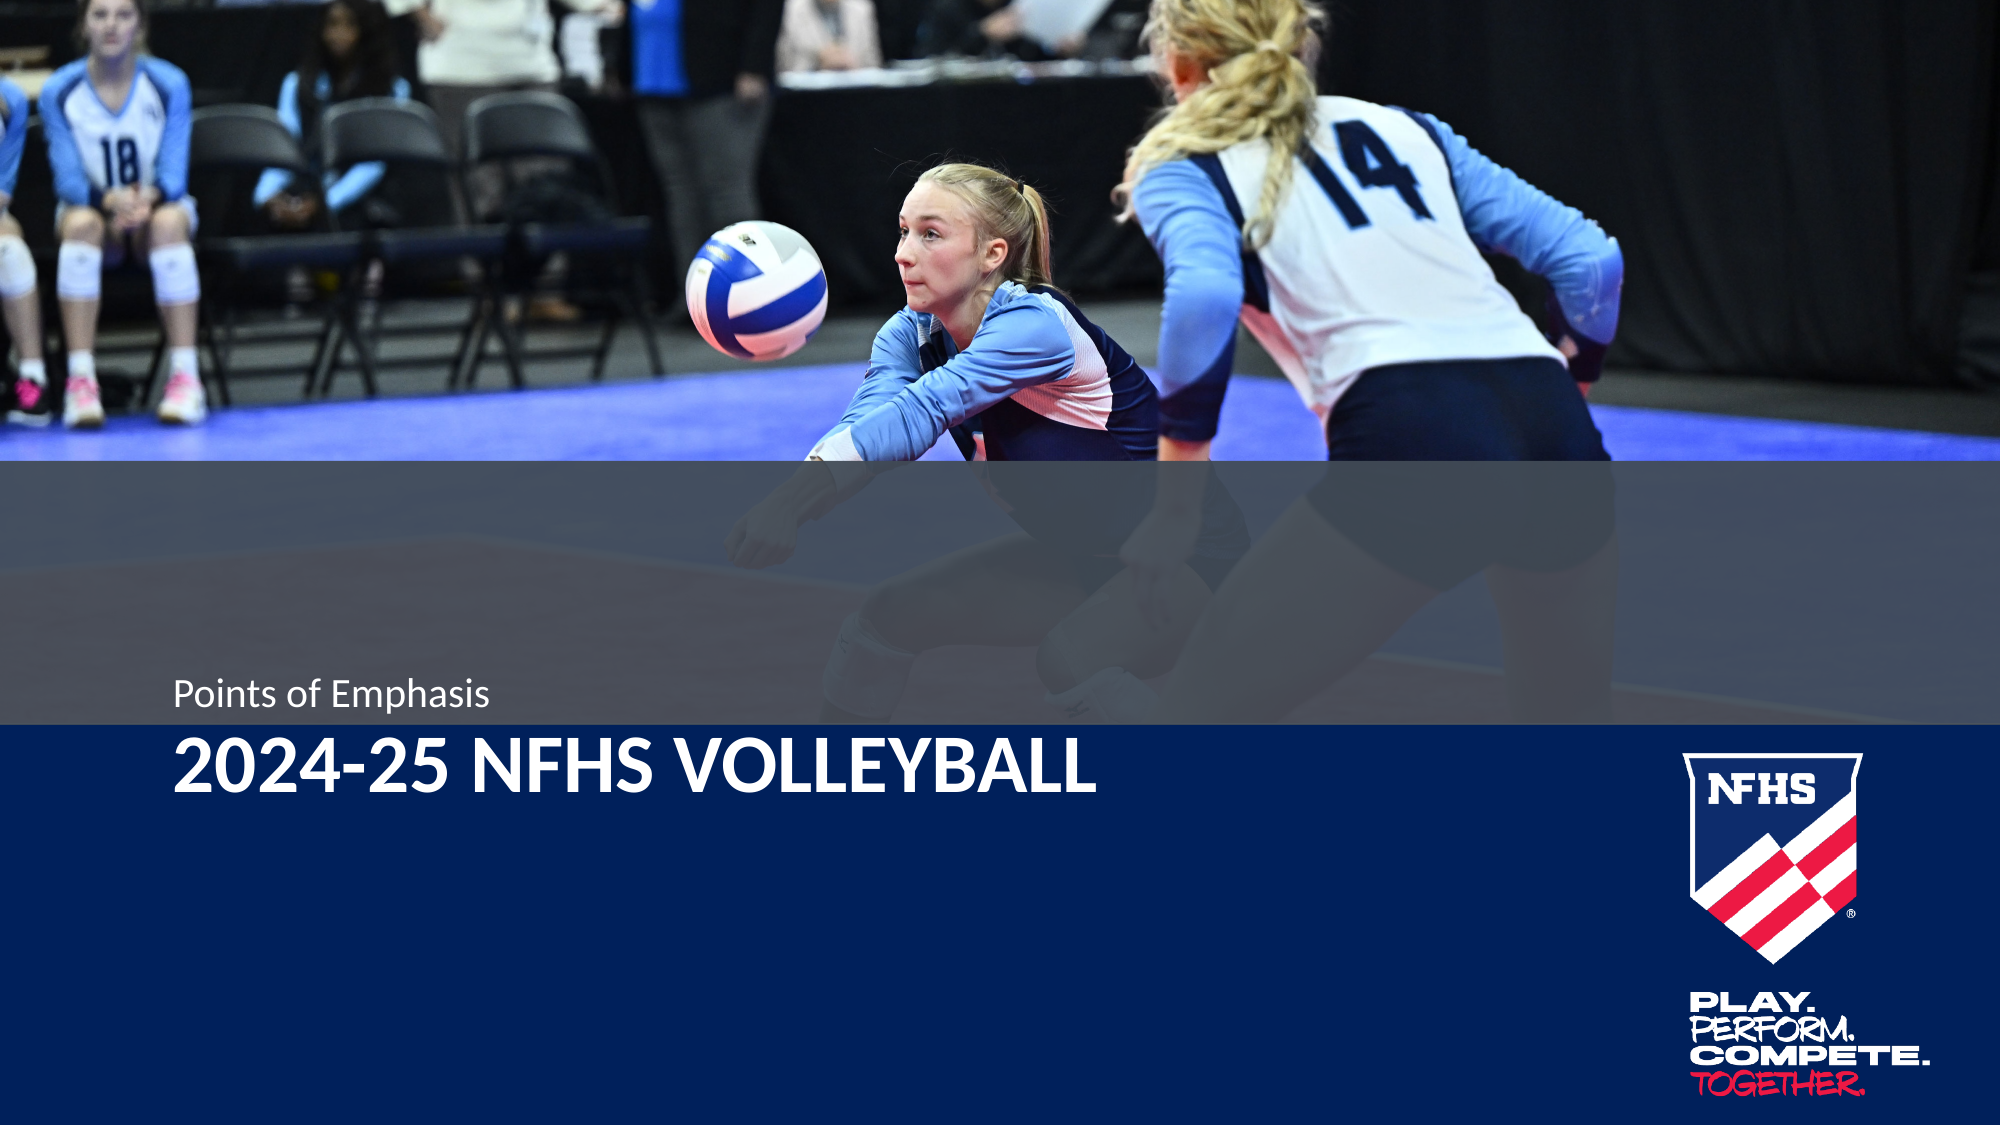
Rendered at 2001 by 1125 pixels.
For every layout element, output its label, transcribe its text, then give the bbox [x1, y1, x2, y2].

list Points of Emphasis [157, 476, 1859, 724]
picture [1682, 753, 1930, 1097]
picture [0, 0, 2000, 460]
title 2024-25 NFHS volleyball [157, 724, 1614, 947]
